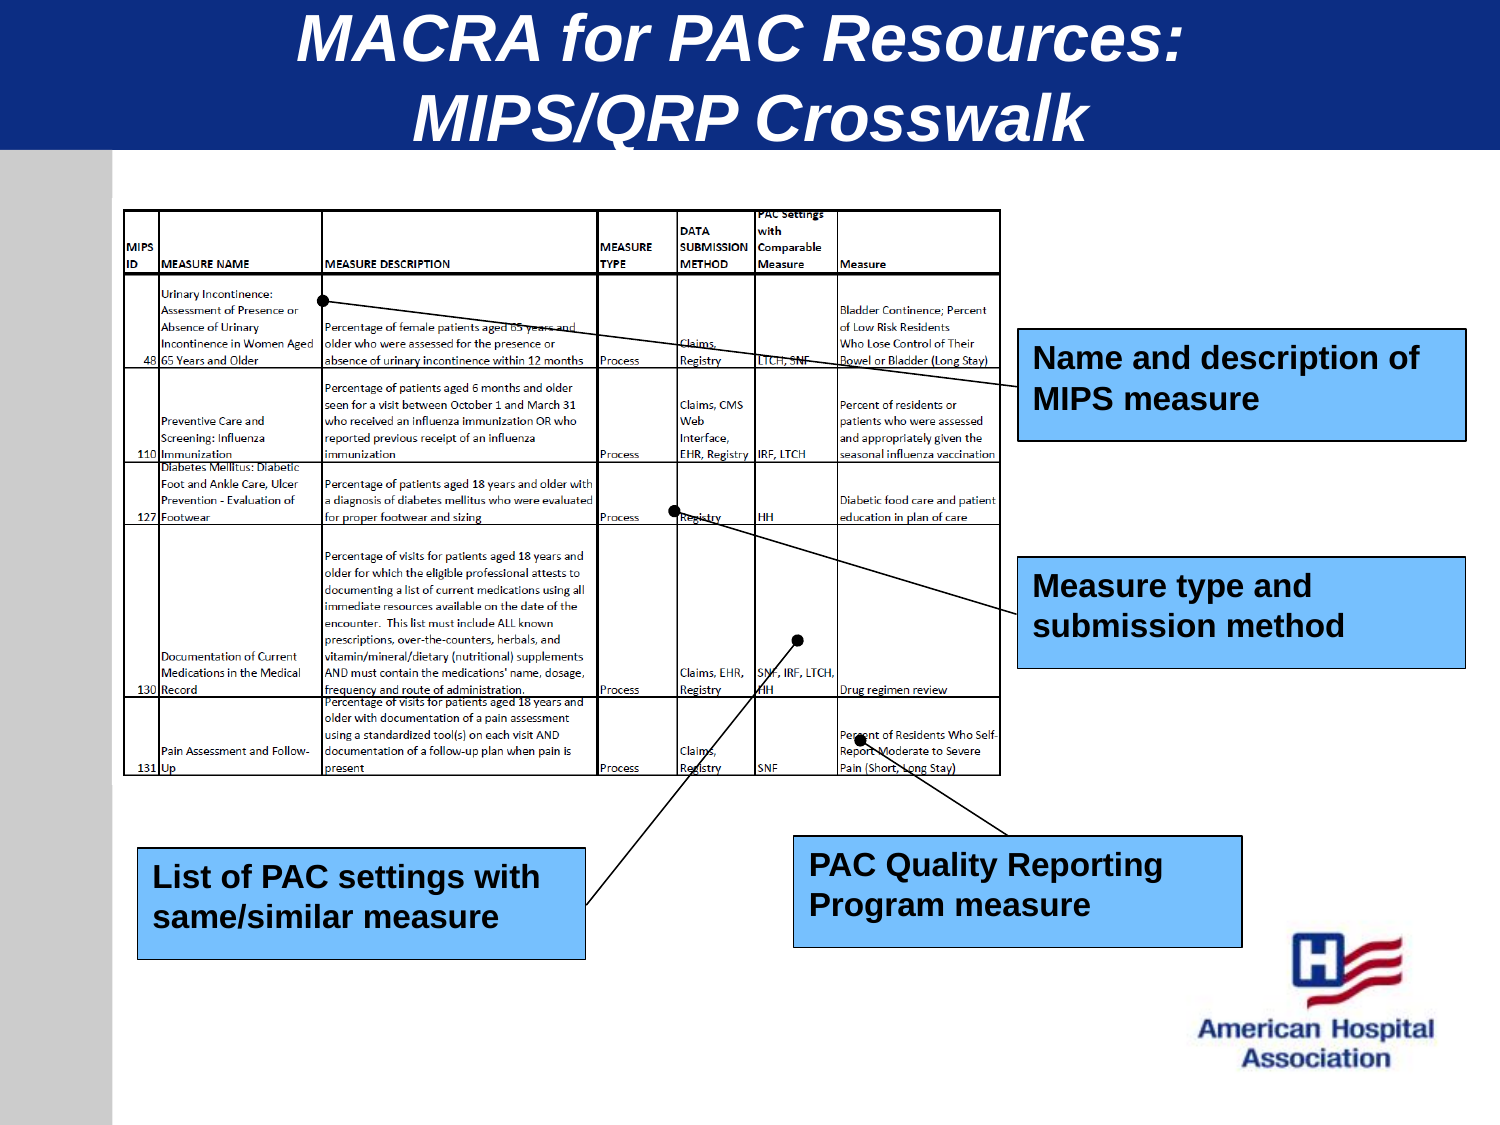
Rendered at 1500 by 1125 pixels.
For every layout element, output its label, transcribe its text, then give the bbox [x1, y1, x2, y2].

text_box List of PAC settings with same/similar measure [137, 792, 677, 960]
picture [1137, 871, 1500, 1125]
text_box PAC Quality Reporting Program measure [793, 792, 1242, 948]
text_box Measure type and submission method [1023, 556, 1466, 669]
picture [111, 197, 1018, 785]
title MACRA for PAC Resources: MIPS/QRP Crosswalk [137, 0, 1365, 151]
text_box Name and description of MIPS measure [1023, 329, 1466, 441]
